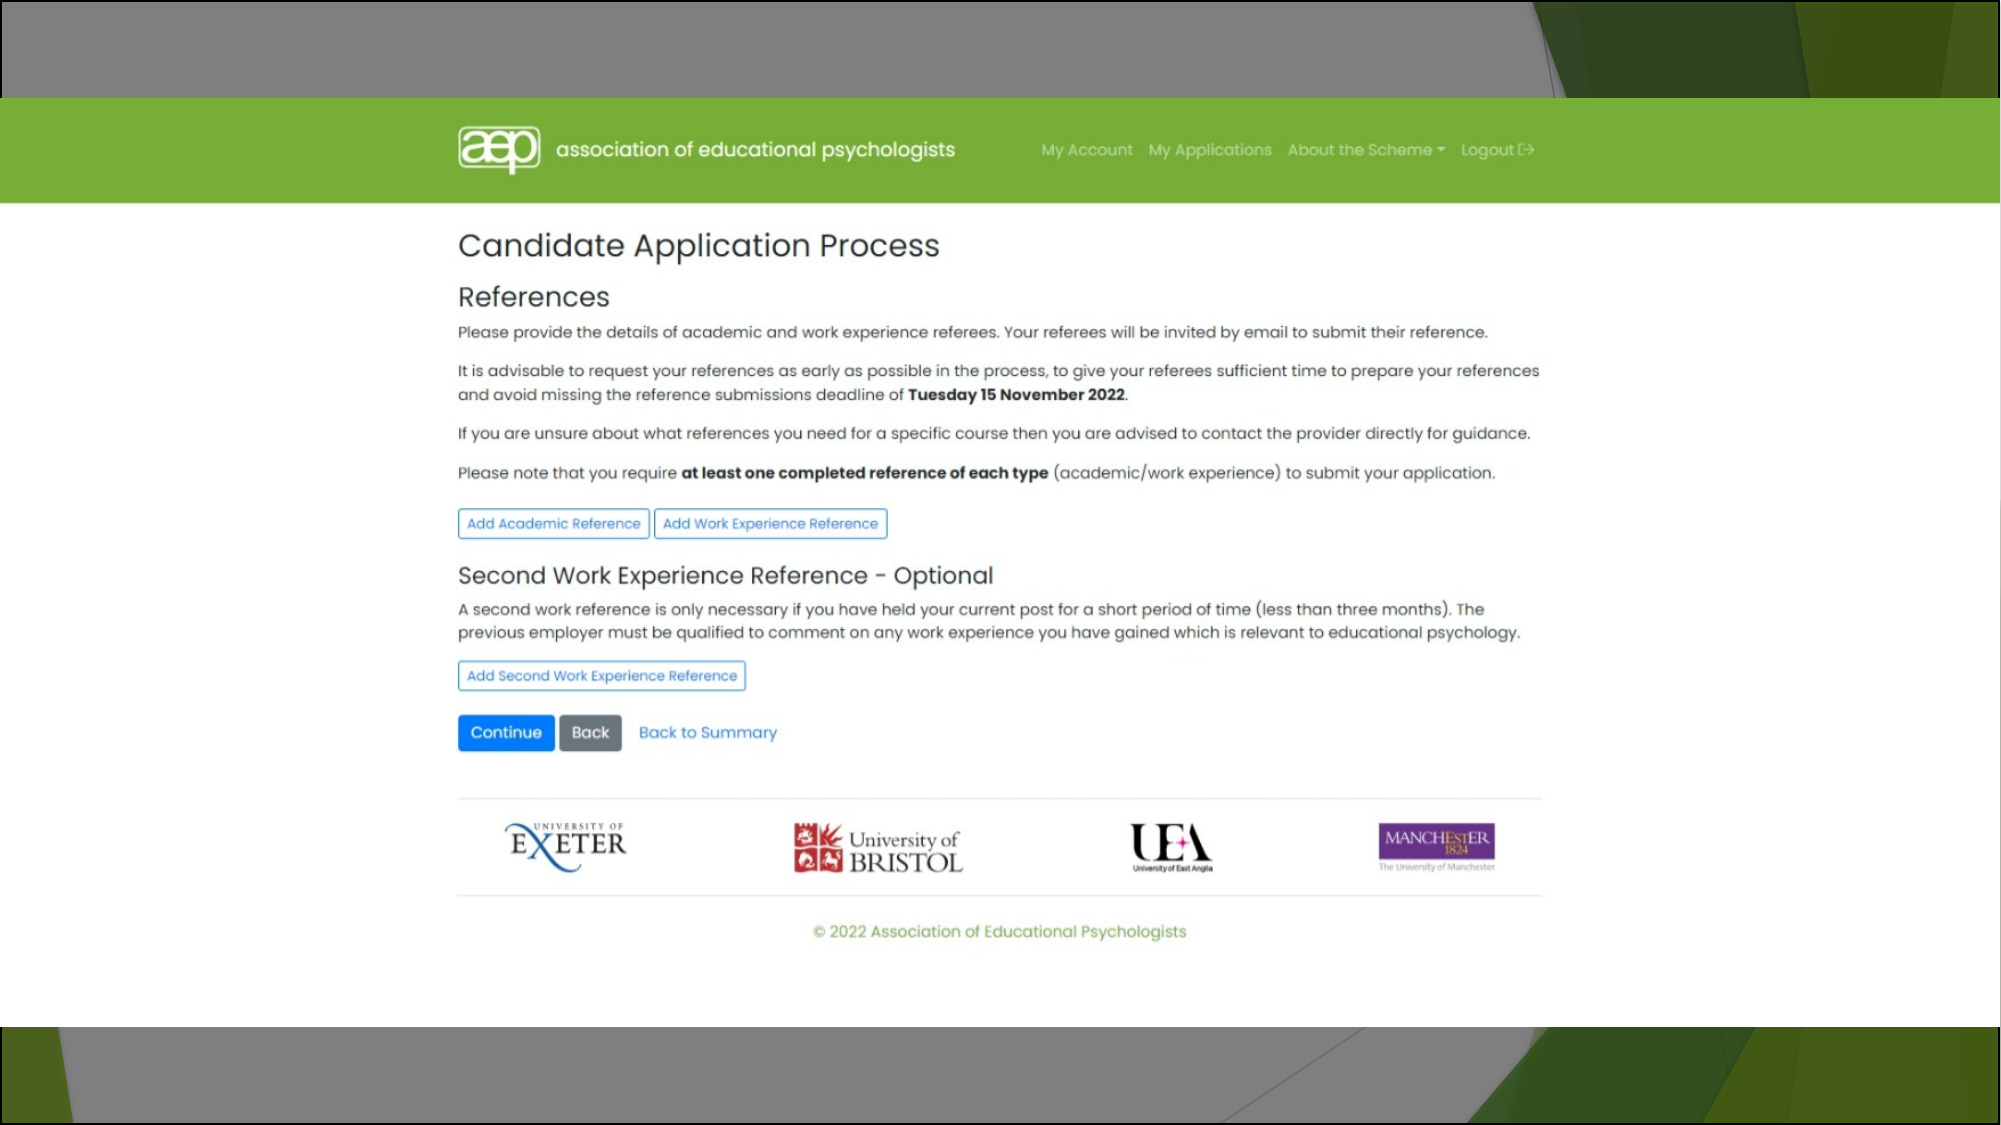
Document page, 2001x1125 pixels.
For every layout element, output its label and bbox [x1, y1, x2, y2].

text_box [0, 0, 2000, 97]
picture [0, 97, 2000, 1028]
text_box [0, 1039, 2000, 1125]
